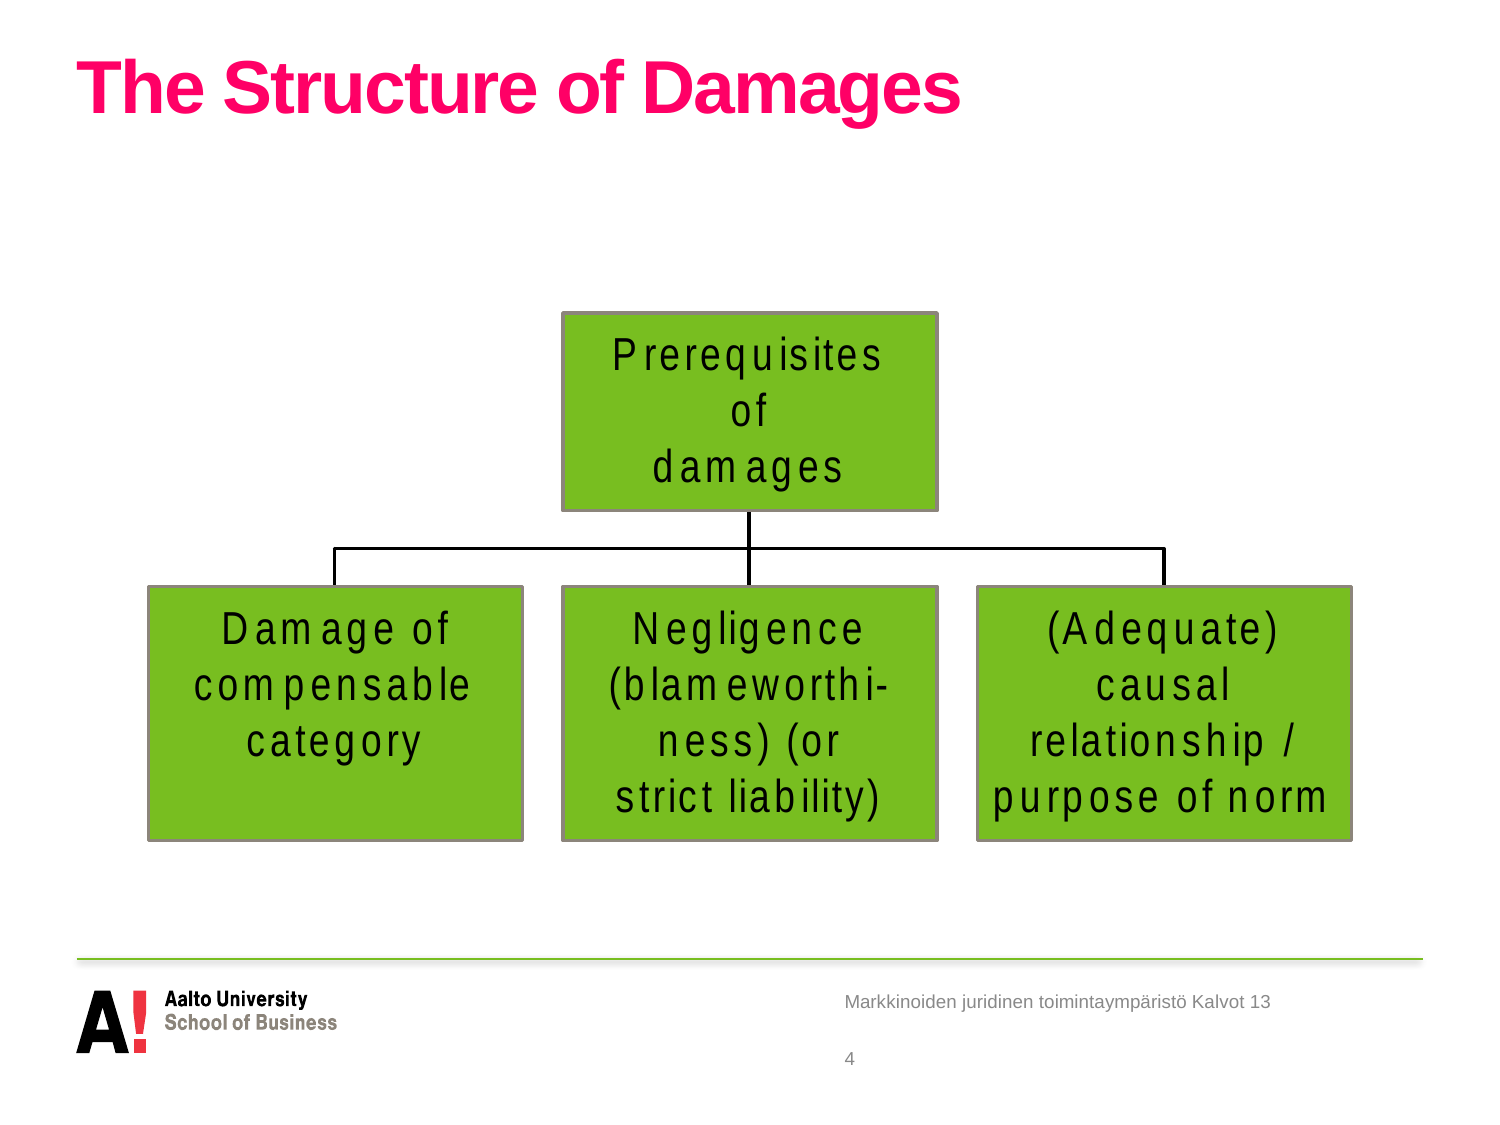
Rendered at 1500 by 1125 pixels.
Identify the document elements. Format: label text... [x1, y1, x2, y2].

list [141, 305, 1359, 848]
footer Markkinoiden juridinen toimintaympäristö Kalvot 13 [829, 987, 1424, 1014]
title The Structure of Damages [76, 52, 1424, 249]
slide_number 4 [829, 1044, 1424, 1071]
